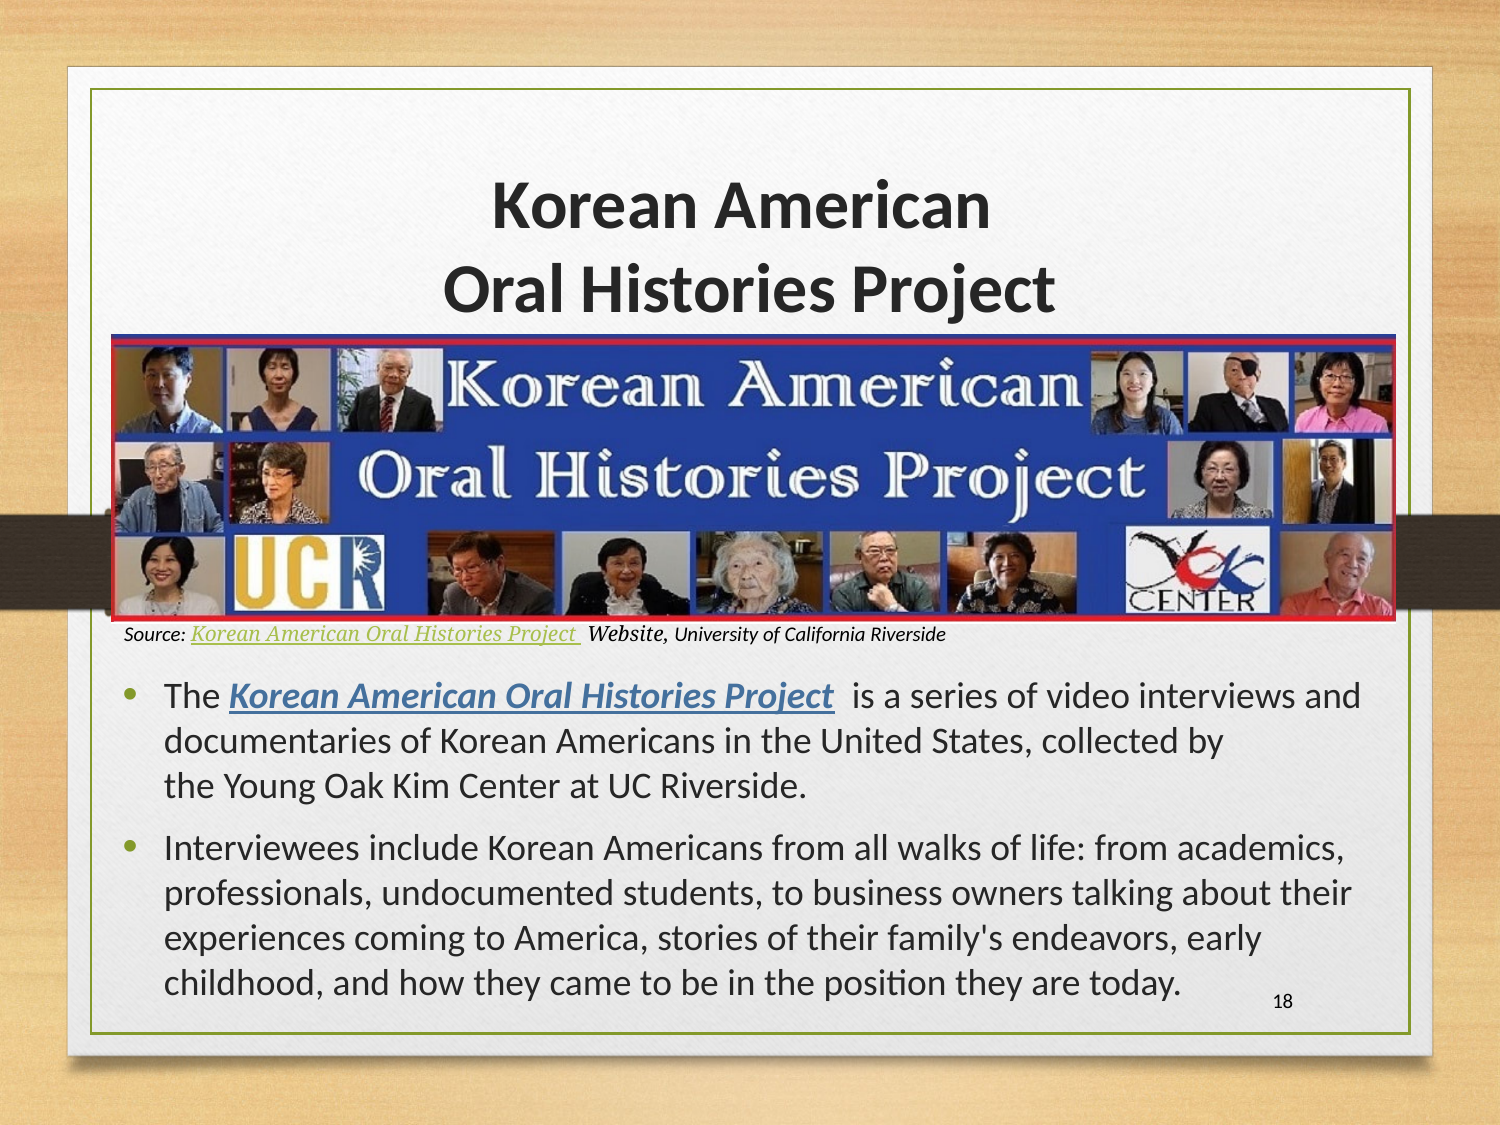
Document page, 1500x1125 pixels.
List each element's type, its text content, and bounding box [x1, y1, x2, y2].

text_box Source: Korean American Oral Histories Project Website, University of California Riverside [109, 613, 1391, 657]
list The Korean American Oral Histories Project is a series of video interviews and documentaries of Korean Americans in the United States, collected by the Young Oak Kim Center at UC Riverside. Interviewees include Korean Americans from all walks of life: from academics, professionals, undocumented students, to business owners talking about their experiences coming to America, stories of their family's endeavors, early childhood, and how they came to be in the position they are today. [107, 663, 1393, 1038]
picture [0, 0, 1500, 1125]
title Korean American Oral Histories Project [193, 150, 1309, 334]
slide_number 18 [1243, 977, 1309, 1024]
